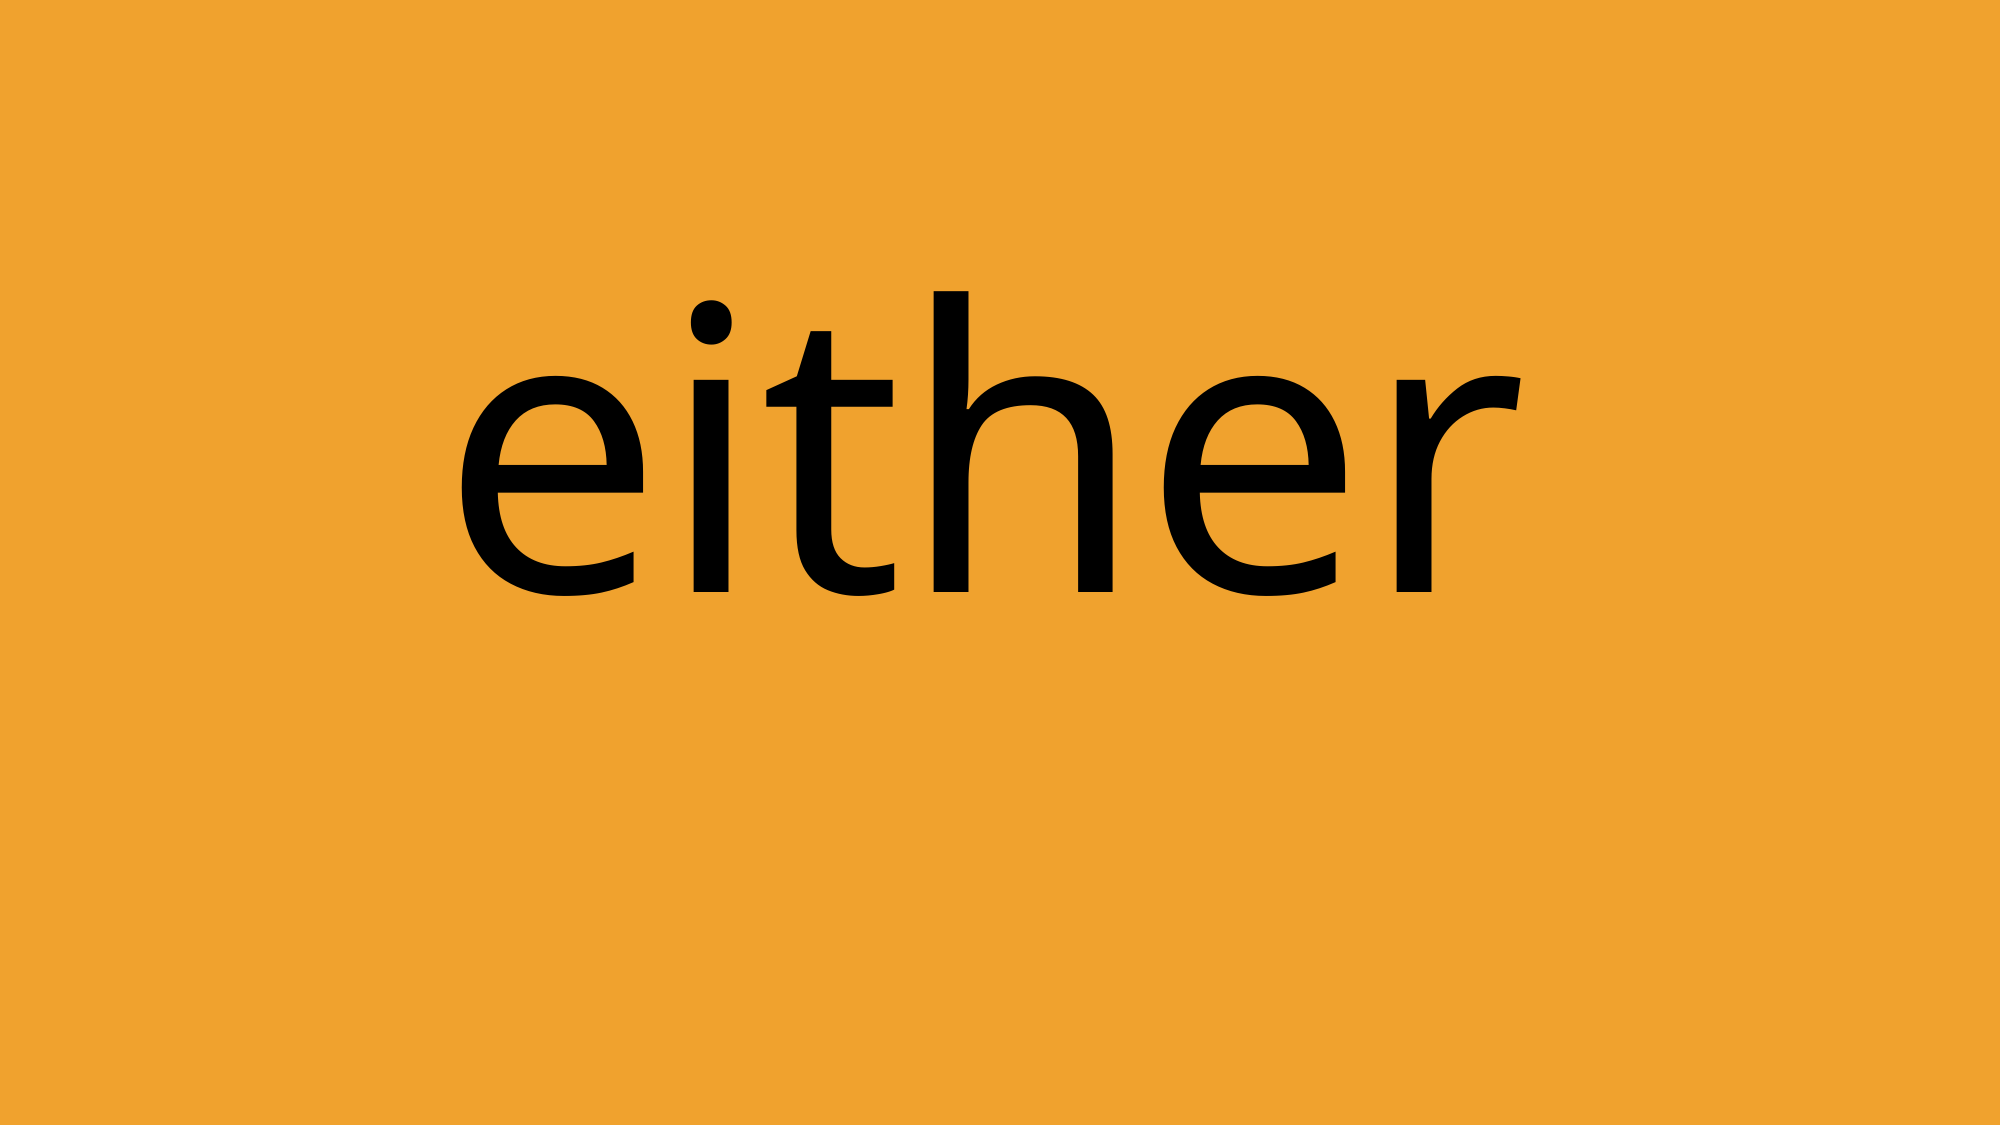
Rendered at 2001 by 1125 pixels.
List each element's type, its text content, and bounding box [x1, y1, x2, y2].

title either [98, 126, 1868, 677]
